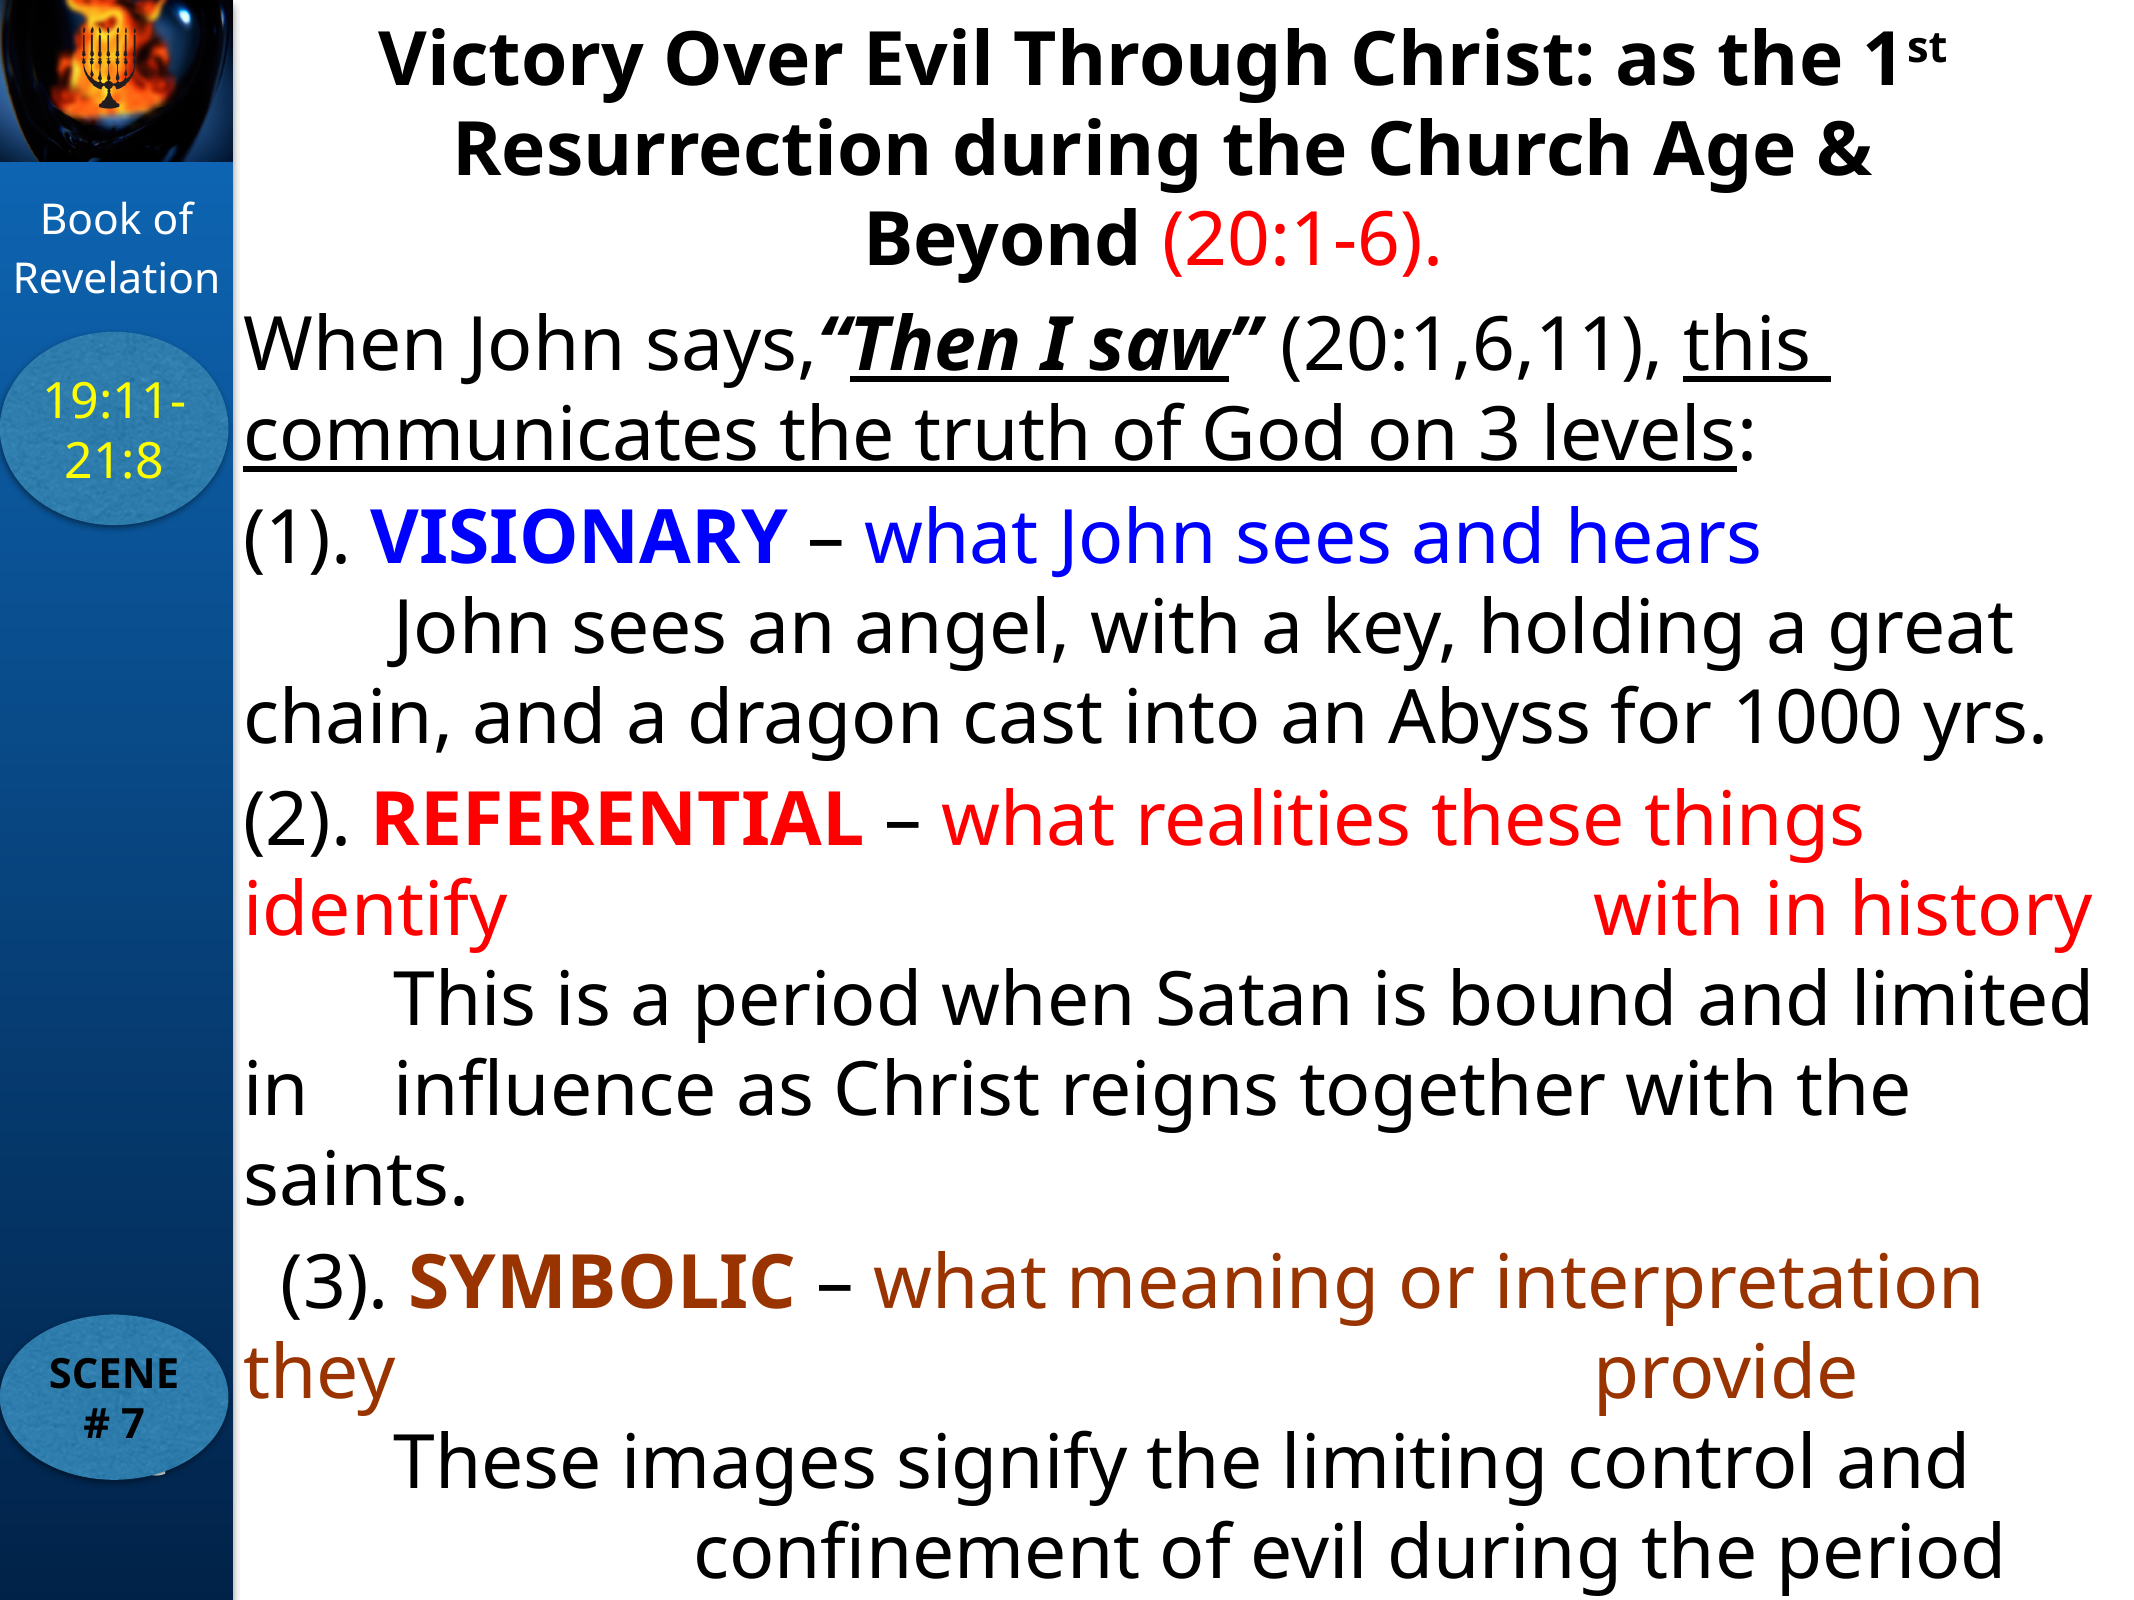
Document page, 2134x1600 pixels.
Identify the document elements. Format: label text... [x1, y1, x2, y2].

text_box Victory Over Evil Through Christ: as the 1st Resurrection during the Church Age & Beyond (20:1-6). [291, 2, 2035, 288]
picture [0, 0, 233, 162]
text_box 19:11-21:8 [0, 331, 228, 526]
text_box SCENE # 7 [0, 1314, 229, 1480]
text_box When John says,“Then I saw” (20:1,6,11), this communicates the truth of God on 3 levels: (1). VISIONARY – what John sees and hears John sees an angel, with a key, holding a great chain, and a dragon cast into an Abyss for 1000 yrs. (2). REFERENTIAL – what realities these things identify with in history This is a period when Satan is bound and limited in influence as Christ reigns together with the saints. (3). SYMBOLIC – what meaning or interpretation they provide These images signify the limiting control and confinement of evil during the period that Christ asserts his authority in creation. [228, 288, 2134, 1600]
